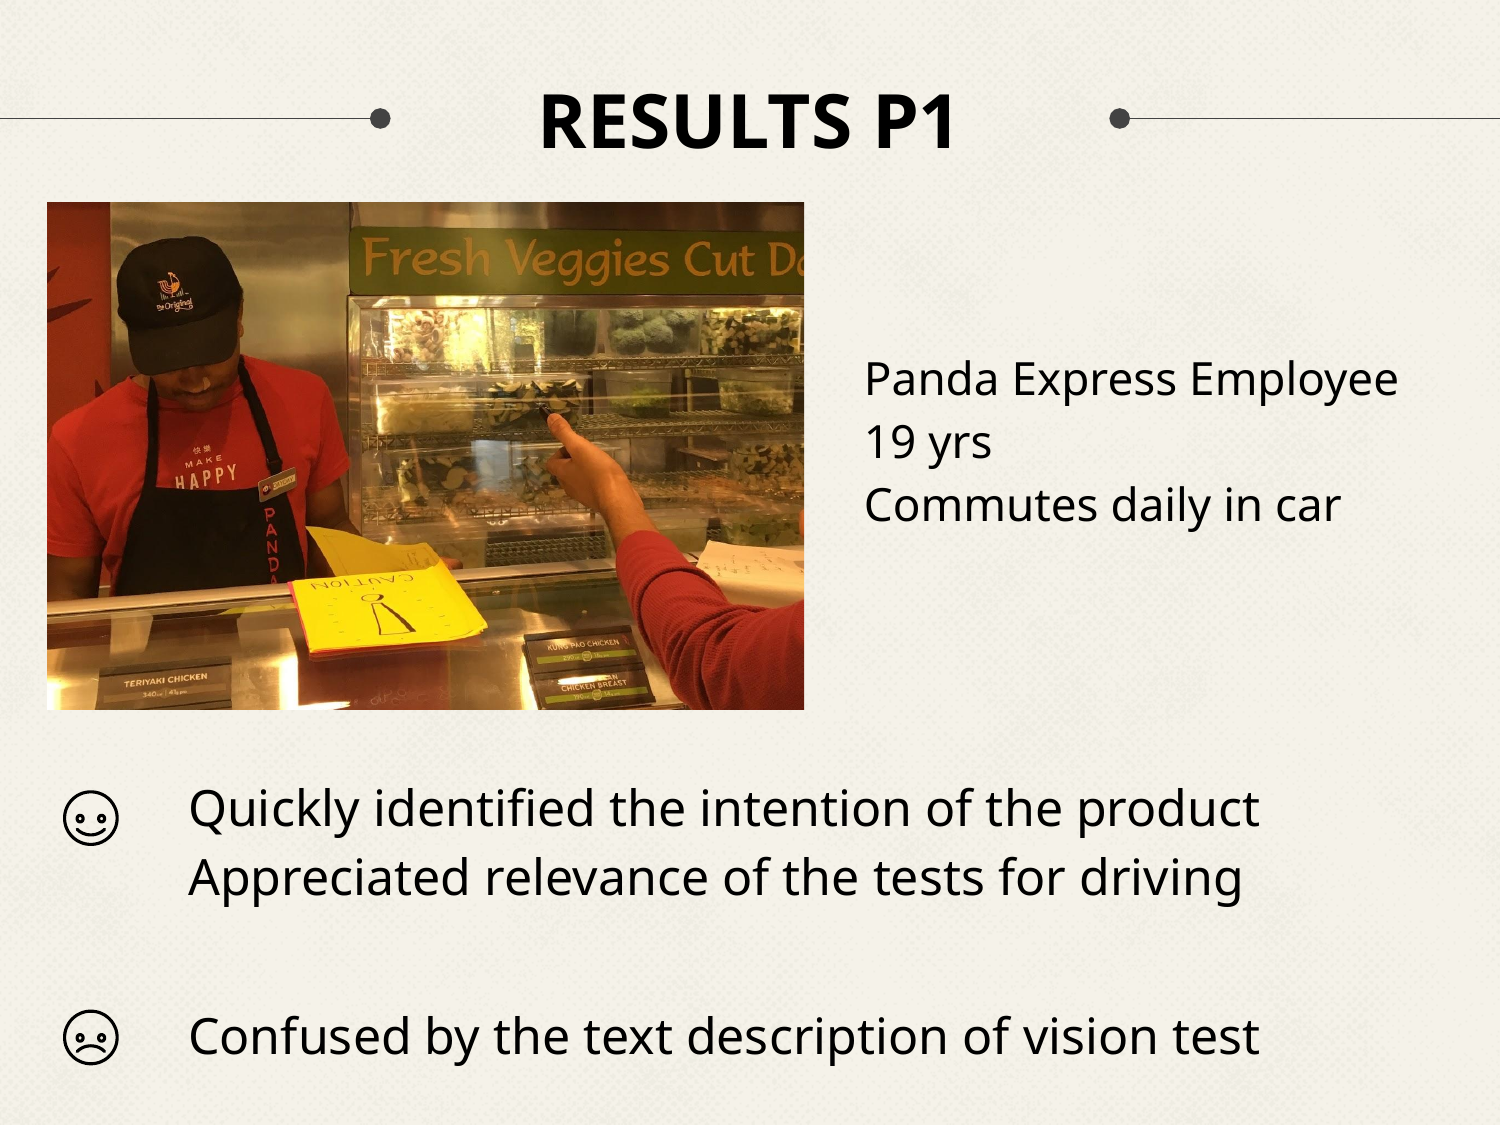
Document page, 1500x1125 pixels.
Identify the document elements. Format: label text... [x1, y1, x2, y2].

list Quickly identified the intention of the product Appreciated relevance of the tests for driving Confused by the text description of vision test [173, 752, 1440, 1078]
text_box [64, 791, 118, 845]
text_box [64, 1010, 118, 1064]
title RESULTS P1 [430, 24, 1070, 213]
list Panda Express Employee 19 yrs Commutes daily in car [848, 326, 1489, 587]
picture [0, 0, 1500, 1125]
